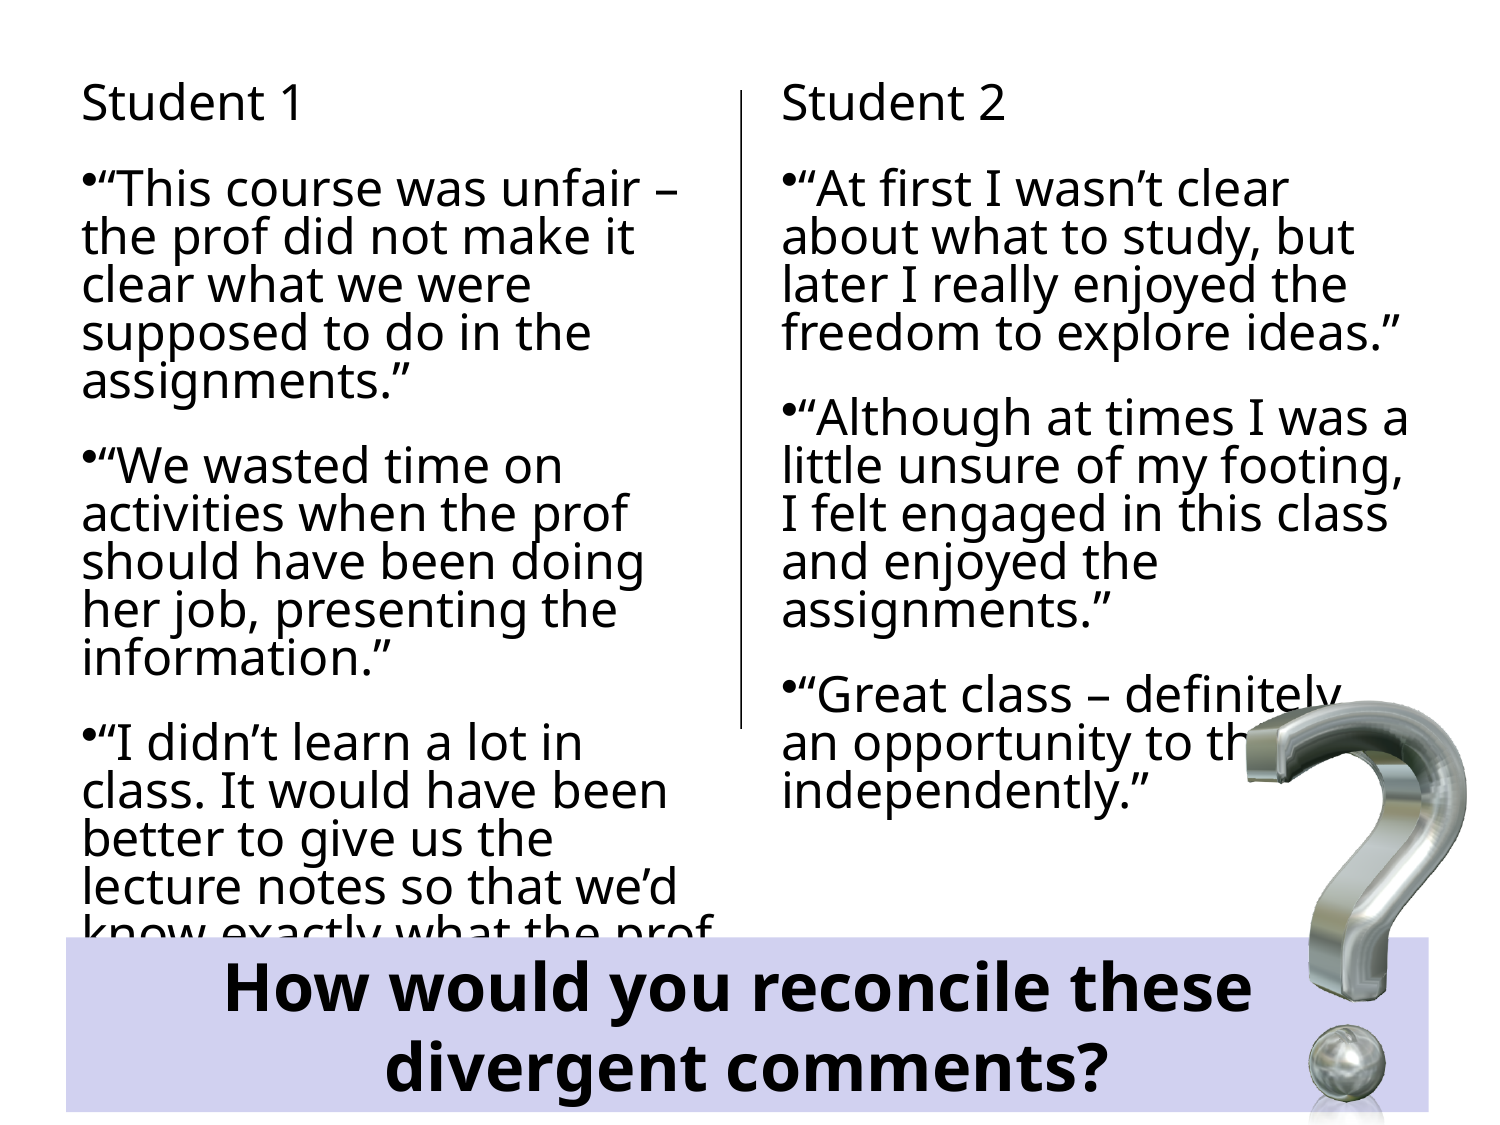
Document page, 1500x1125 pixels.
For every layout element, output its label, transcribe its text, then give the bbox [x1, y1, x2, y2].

text_box How would you reconcile these divergent comments? [66, 937, 1239, 1113]
picture [944, 700, 1467, 1125]
list Student 2 “At first I wasn’t clear about what to study, but later I really enjoyed the freedom to explore ideas.” “Although at times I was a little unsure of my footing, I felt engaged in this class and enjoyed the assignments.” “Great class – definitely an opportunity to think independently.” [766, 75, 1429, 750]
list Student 1 “This course was unfair – the prof did not make it clear what we were supposed to do in the assignments.” “We wasted time on activities when the prof should have been doing her job, presenting the information.” “I didn’t learn a lot in class. It would have been better to give us the lecture notes so that we’d know exactly what the prof was getting at.” [66, 75, 729, 750]
